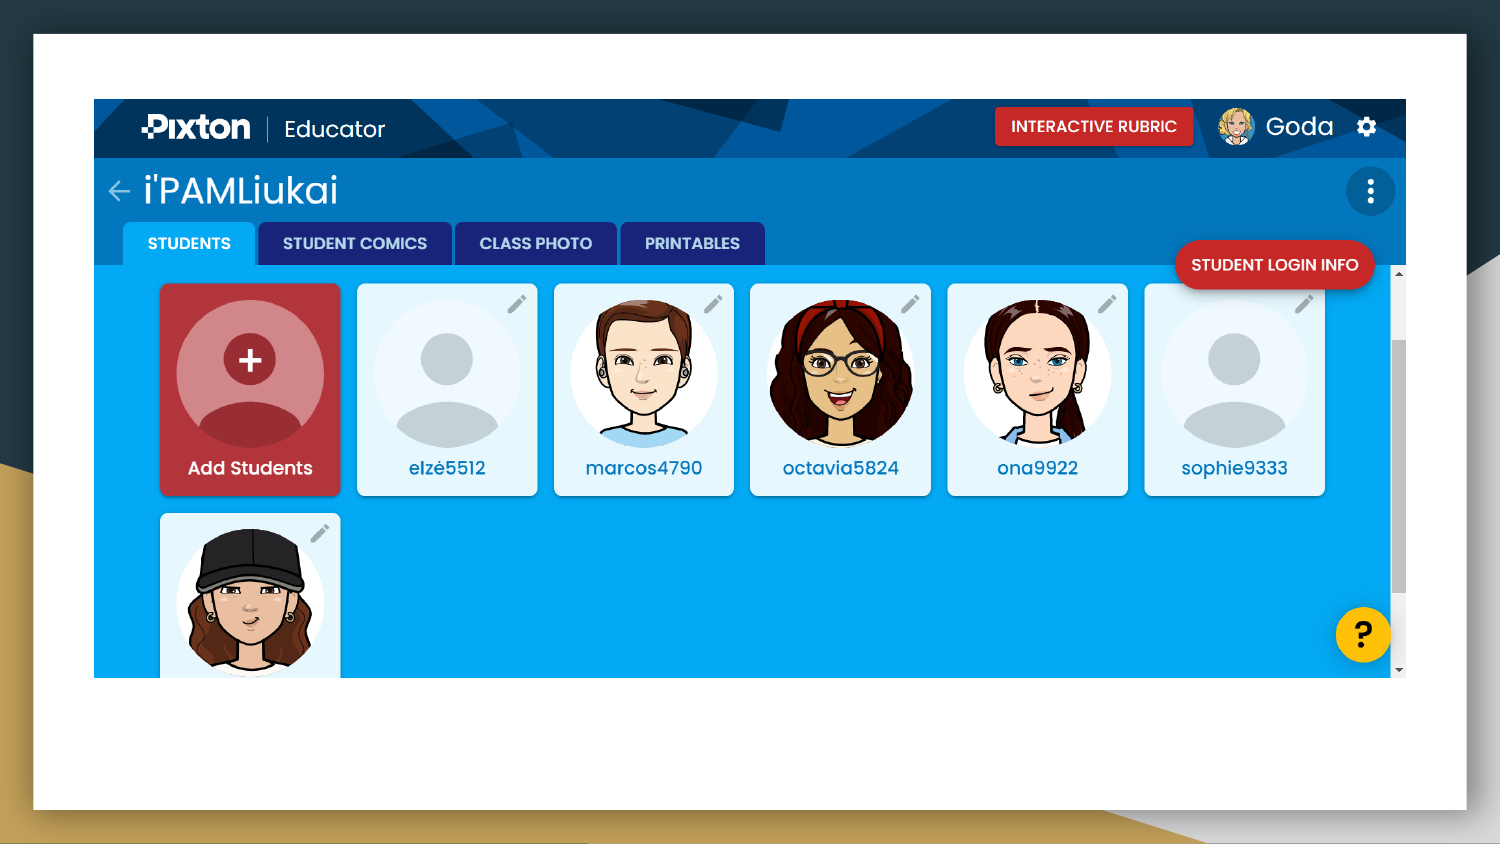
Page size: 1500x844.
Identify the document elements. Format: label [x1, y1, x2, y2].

picture [358, 284, 537, 495]
picture [161, 284, 340, 495]
picture [213, 238, 220, 248]
picture [181, 238, 186, 248]
picture [93, 99, 1406, 679]
picture [555, 284, 733, 495]
picture [751, 284, 930, 495]
picture [161, 514, 340, 679]
picture [159, 238, 166, 248]
picture [948, 284, 1127, 495]
picture [192, 238, 198, 248]
